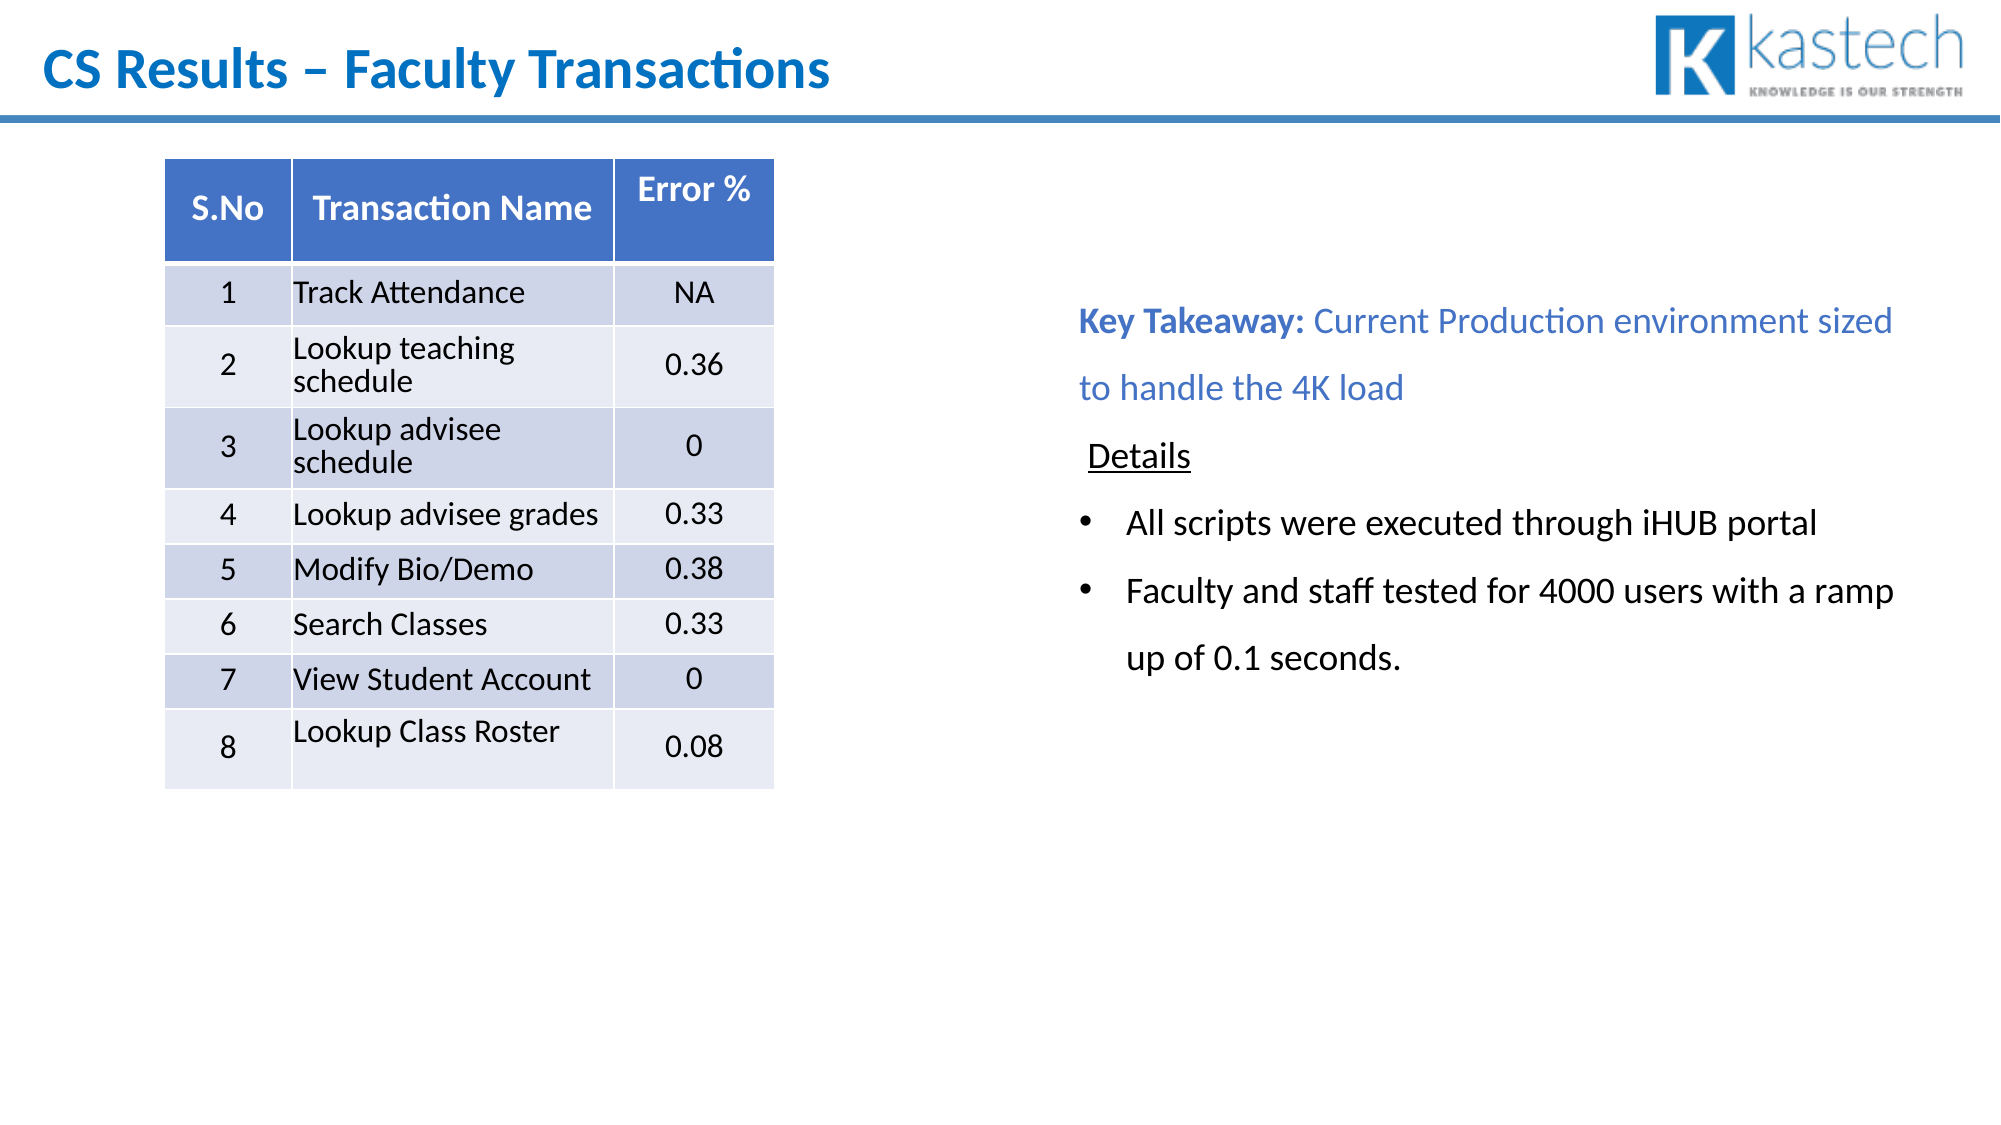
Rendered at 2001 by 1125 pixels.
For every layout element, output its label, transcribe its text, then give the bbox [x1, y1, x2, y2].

table_cell Track Attendance [293, 266, 613, 325]
table_cell Lookup teaching schedule [293, 327, 613, 407]
table_cell 2 [165, 327, 291, 407]
text_box Key Takeaway: Current Production environment sized to handle the 4K load Details All scripts were executed through iHUB portal Faculty and staff tested for 4000 users with a ramp up of 0.1 seconds. [1064, 265, 1920, 686]
table_cell Lookup Class Roster [293, 710, 613, 789]
picture [1612, 1, 2001, 110]
table_cell 1 [165, 266, 291, 325]
table_cell 3 [165, 408, 291, 488]
table_header S.No [165, 159, 291, 261]
table_cell Lookup advisee schedule [293, 408, 613, 488]
table_cell Modify Bio/Demo [293, 545, 613, 598]
table_cell Lookup advisee grades [293, 490, 613, 543]
text_box CS Results – Faculty Transactions [28, 22, 1655, 108]
table_cell View Student Account [293, 655, 613, 708]
table_cell 0.33 [615, 600, 774, 653]
table_cell 0.08 [615, 710, 774, 789]
table_cell Search Classes [293, 600, 613, 653]
table_cell 0.33 [615, 490, 774, 543]
table_cell 0.36 [615, 327, 774, 407]
table_cell NA [615, 266, 774, 325]
table_cell 0.38 [615, 545, 774, 598]
table_cell 7 [165, 655, 291, 708]
table_cell 4 [165, 490, 291, 543]
table_cell 5 [165, 545, 291, 598]
table_cell 6 [165, 600, 291, 653]
table_header Error % [615, 159, 774, 261]
table_cell 0 [615, 655, 774, 708]
table_header Transaction Name [293, 159, 613, 261]
table_cell 0 [615, 408, 774, 488]
table_cell 8 [165, 710, 291, 789]
